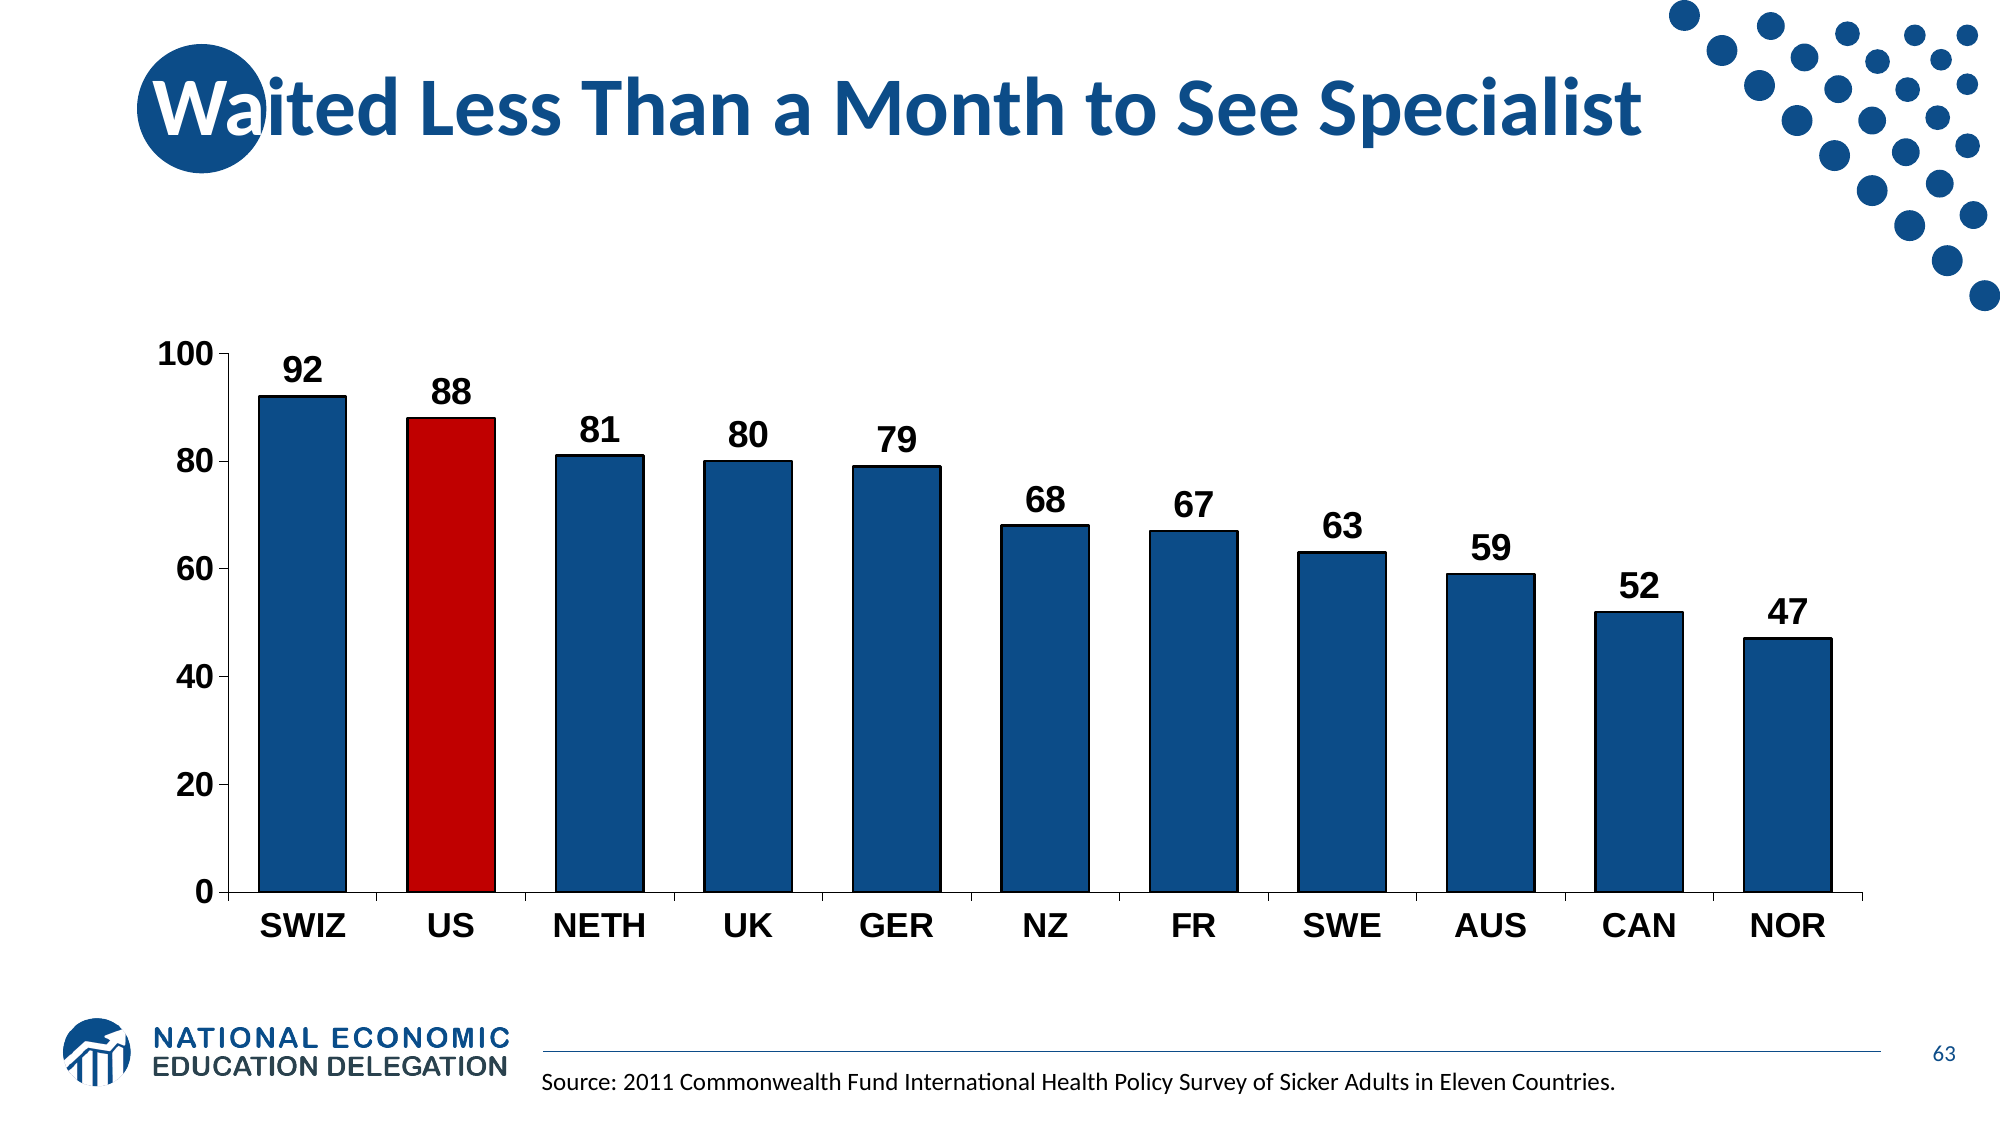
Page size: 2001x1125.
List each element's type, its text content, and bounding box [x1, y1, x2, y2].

title Waited Less Than a Month to See Specialist [137, 0, 1863, 218]
text_box Source: 2011 Commonwealth Fund International Health Policy Survey of Sicker Adults in Eleven Countries. [526, 1057, 1747, 1103]
chart [137, 257, 1863, 972]
slide_number 63 [1521, 1022, 1972, 1082]
picture [55, 1013, 520, 1091]
